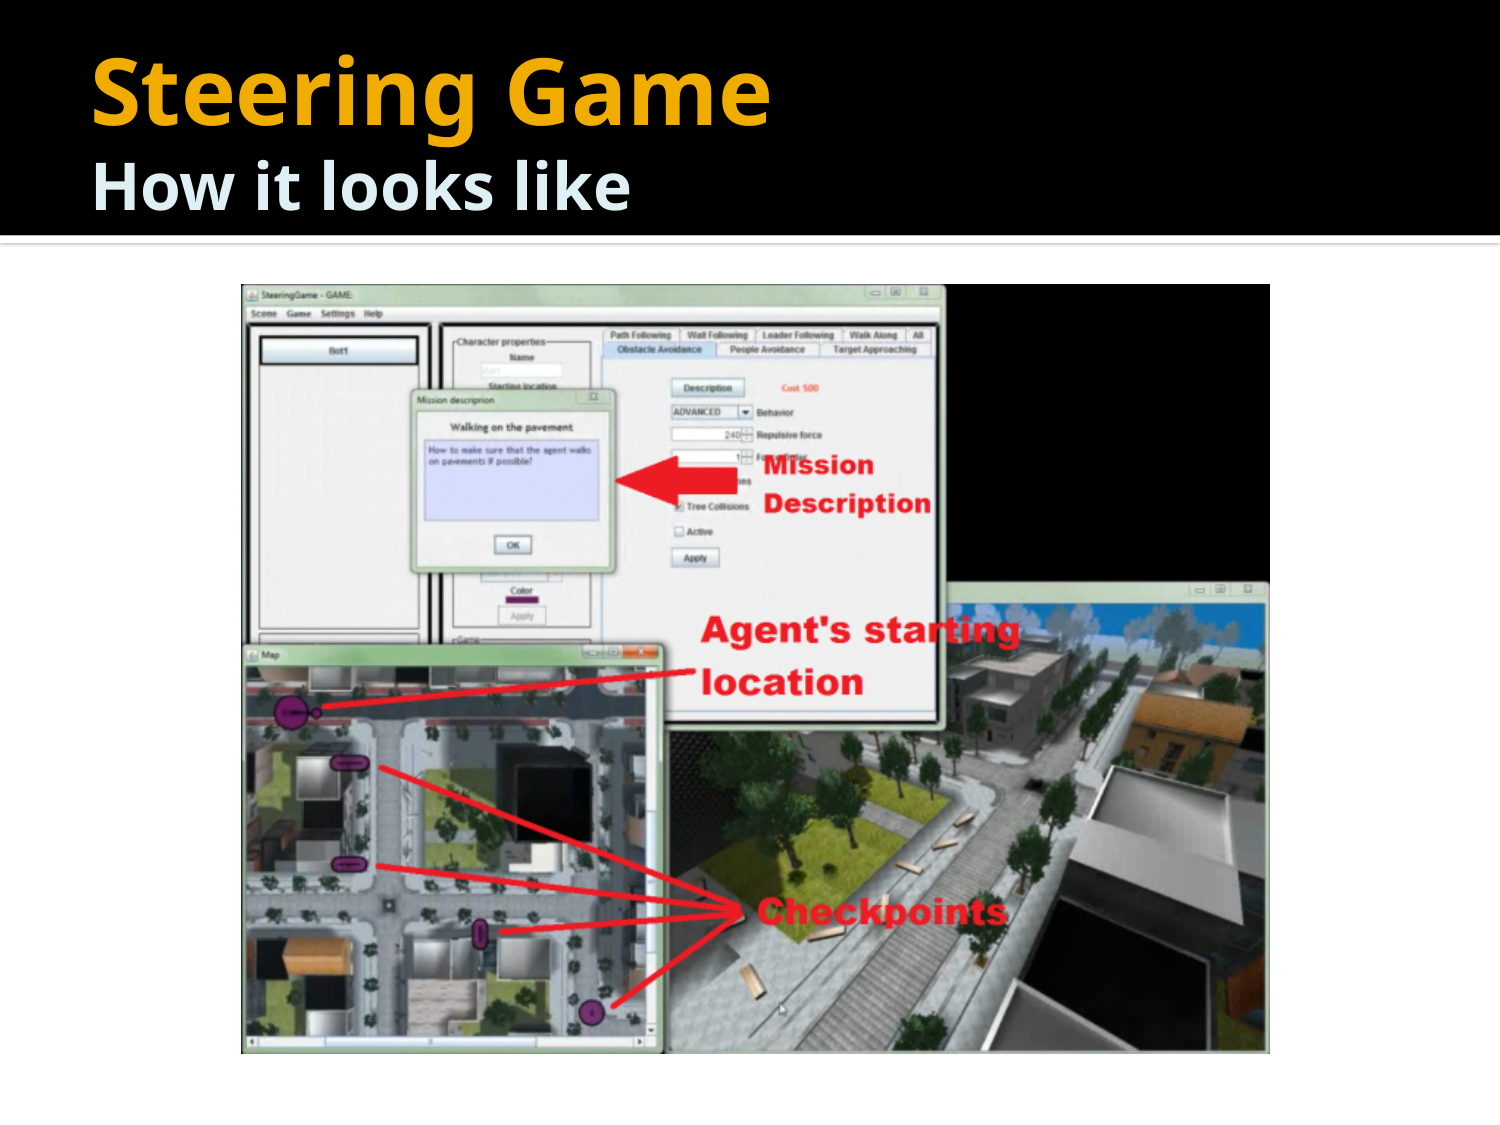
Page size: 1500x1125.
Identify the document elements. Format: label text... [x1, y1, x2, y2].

title Steering Game How it looks like [75, 25, 1425, 231]
picture [241, 284, 1270, 1054]
